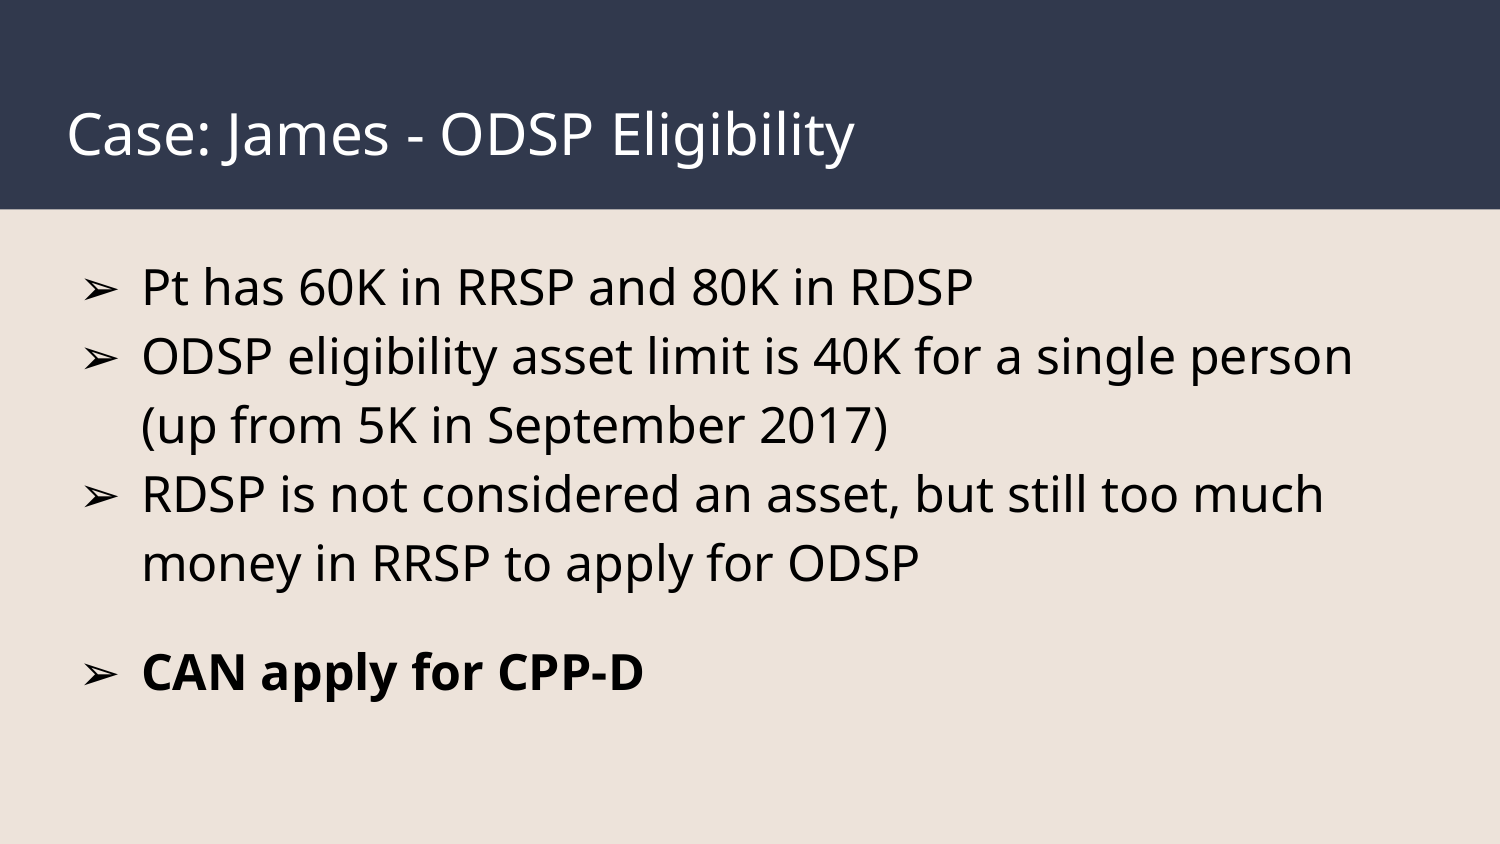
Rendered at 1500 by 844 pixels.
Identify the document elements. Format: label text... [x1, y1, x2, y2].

text_box CAN apply for CPP-D [51, 565, 1500, 767]
list Pt has 60K in RRSP and 80K in RDSP ODSP eligibility asset limit is 40K for a single person (up from 5K in September 2017) RDSP is not considered an asset, but still too much money in RRSP to apply for ODSP [51, 231, 1449, 565]
title Case: James - ODSP Eligibility [51, 82, 1449, 185]
